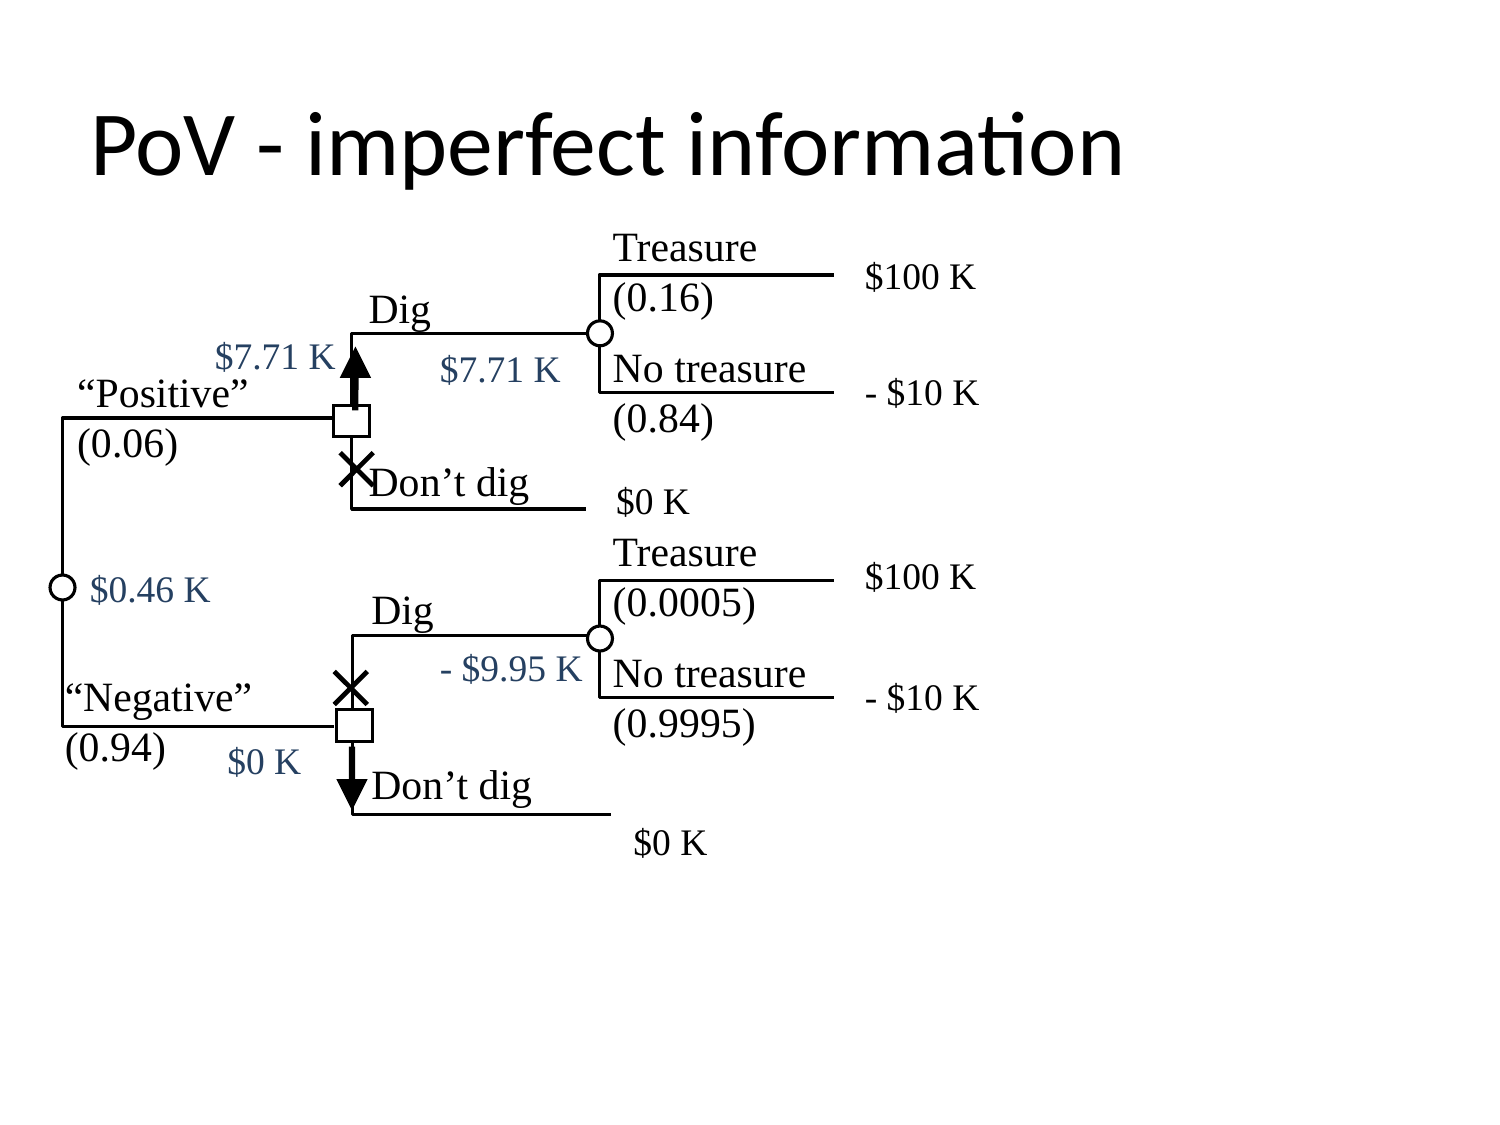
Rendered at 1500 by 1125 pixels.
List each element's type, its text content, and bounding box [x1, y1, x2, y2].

text_box $0 K [618, 810, 771, 871]
title PoV - imperfect information [75, 45, 1483, 233]
text_box $0 K [646, 469, 754, 516]
text_box $0 K [212, 730, 314, 790]
text_box - $10 K [890, 665, 1002, 726]
text_box - $10 K [890, 360, 1002, 421]
text_box $7.71 K [200, 324, 328, 385]
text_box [333, 274, 642, 513]
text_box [587, 517, 886, 755]
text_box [319, 651, 330, 811]
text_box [335, 574, 645, 816]
text_box “Positive” (0.06) [62, 358, 275, 474]
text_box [325, 346, 388, 506]
text_box “Negative” (0.94) [49, 662, 275, 778]
text_box $100 K [890, 244, 1002, 305]
text_box $100 K [890, 544, 1002, 605]
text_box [587, 212, 886, 450]
text_box [62, 417, 334, 727]
text_box [50, 575, 75, 601]
text_box $0.46 K [75, 557, 250, 617]
